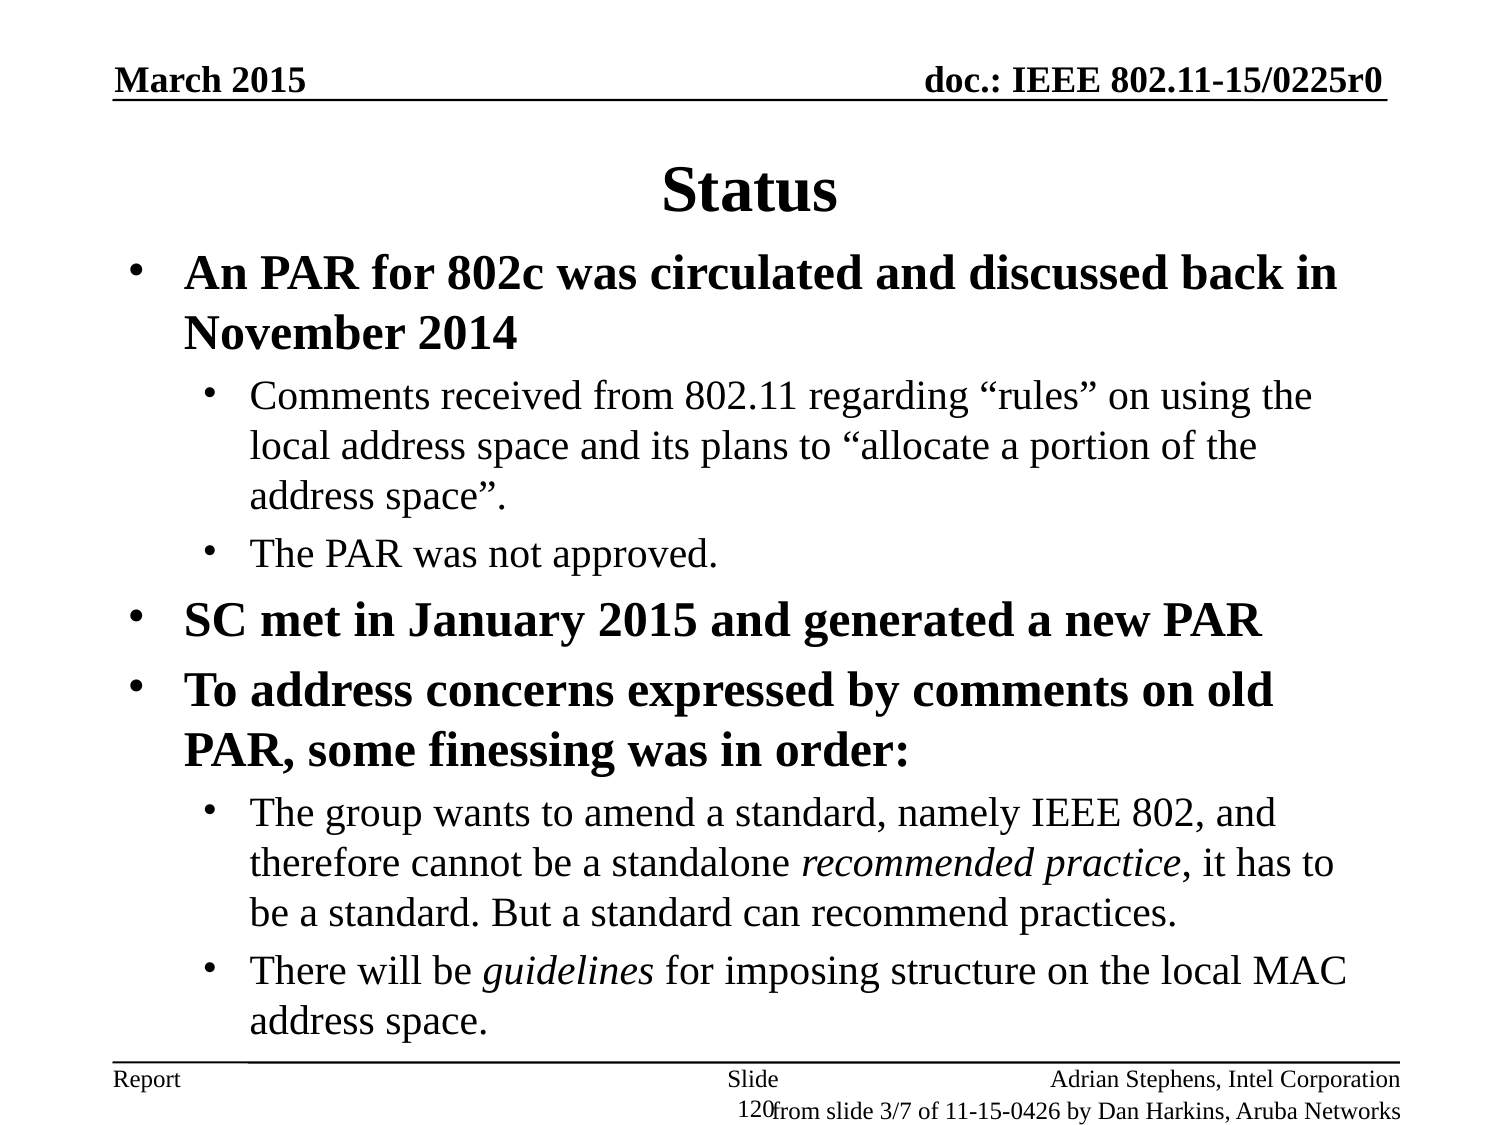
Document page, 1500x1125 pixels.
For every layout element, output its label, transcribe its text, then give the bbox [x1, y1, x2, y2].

title Status [112, 90, 1388, 231]
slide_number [114, 54, 374, 101]
footer Adrian Stephens, Intel Corporation [1031, 1061, 1402, 1087]
slide_number Slide 120 [711, 1061, 801, 1087]
list An PAR for 802c was circulated and discussed back in November 2014 Comments received from 802.11 regarding “rules” on using the local address space and its plans to “allocate a portion of the address space”. The PAR was not approved. SC met in January 2015 and generated a new PAR To address concerns expressed by comments on old PAR, some finessing was in order: The group wants to amend a standard, namely IEEE 802, and therefore cannot be a standalone recommended practice, it has to be a standard. But a standard can recommend practices. There will be guidelines for imposing structure on the local MAC address space. [112, 231, 1388, 907]
text_box from slide 3/7 of 11-15-0426 by Dan Harkins, Aruba Networks [343, 1087, 1417, 1125]
